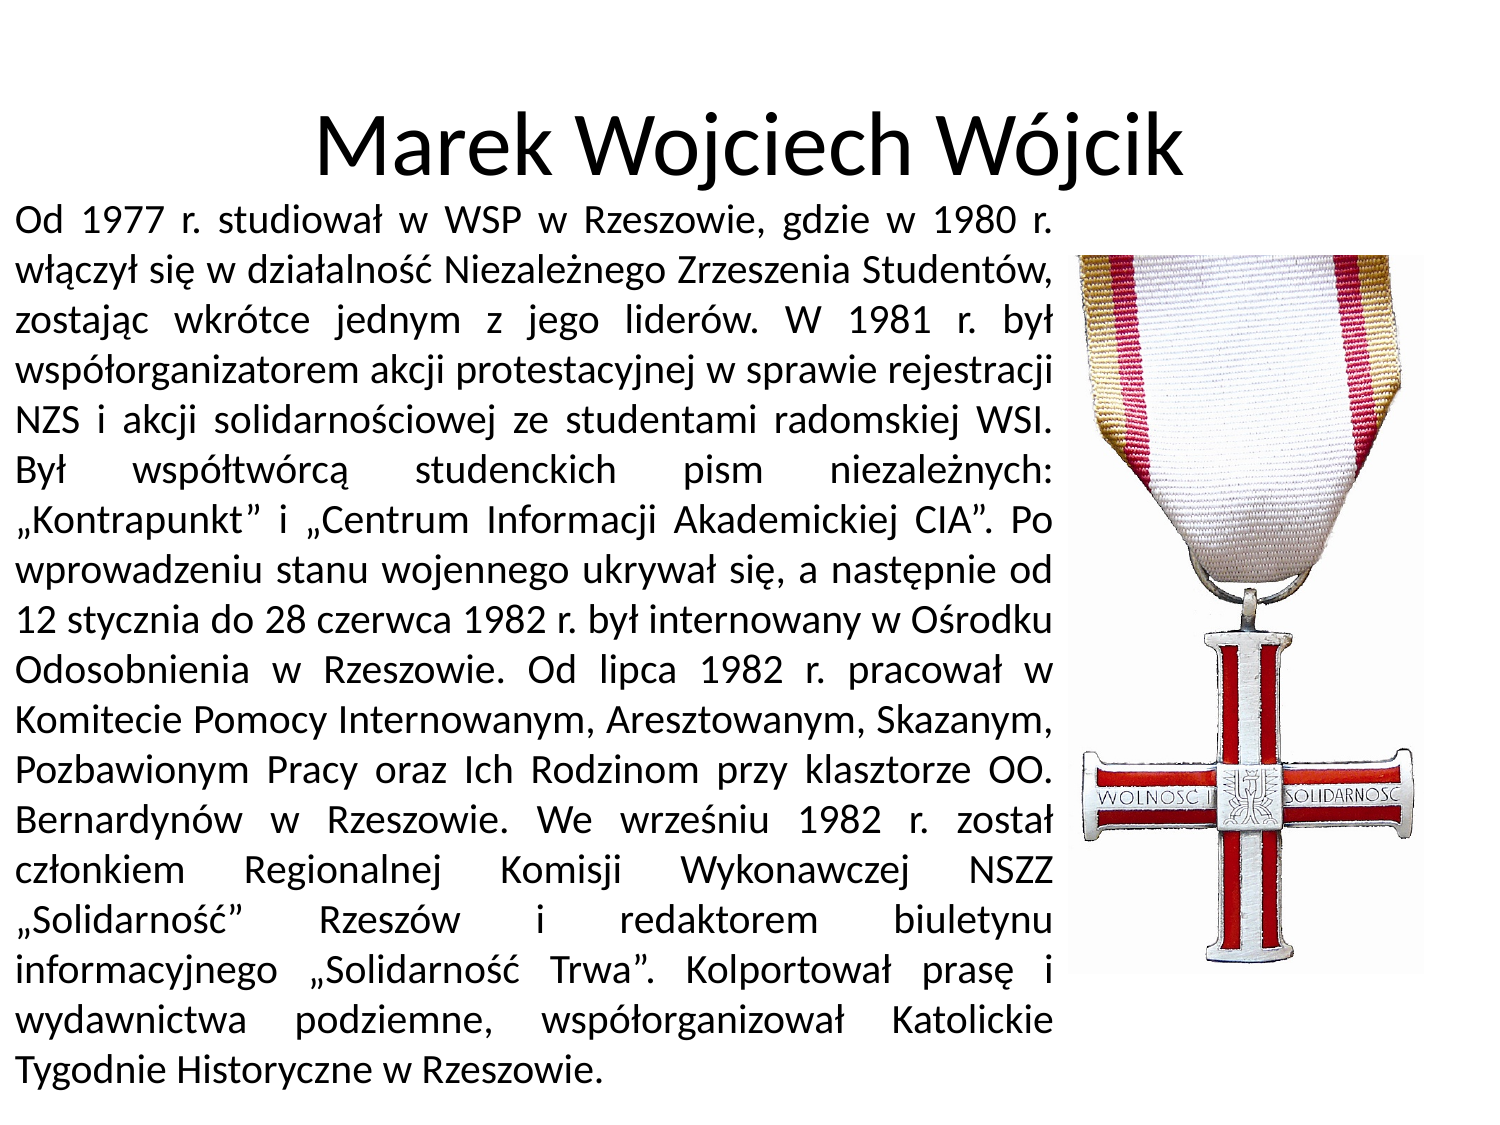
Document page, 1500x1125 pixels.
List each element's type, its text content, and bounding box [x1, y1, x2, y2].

title Marek Wojciech Wójcik [75, 45, 1425, 233]
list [1068, 255, 1424, 975]
text_box Od 1977 r. studiował w WSP w Rzeszowie, gdzie w 1980 r. włączył się w działalność Niezależnego Zrzeszenia Studentów, zostając wkrótce jednym z jego liderów. W 1981 r. był współorganizatorem akcji protestacyjnej w sprawie rejestracji NZS i akcji solidarnościowej ze studentami radomskiej WSI. Był współtwórcą studenckich pism niezależnych: „Kontrapunkt” i „Centrum Informacji Akademickiej CIA”. Po wprowadzeniu stanu wojennego ukrywał się, a następnie od 12 stycznia do 28 czerwca 1982 r. był internowany w Ośrodku Odosobnienia w Rzeszowie. Od lipca 1982 r. pracował w Komitecie Pomocy Internowanym, Aresztowanym, Skazanym, Pozbawionym Pracy oraz Ich Rodzinom przy klasztorze OO. Bernardynów w Rzeszowie. We wrześniu 1982 r. został członkiem Regionalnej Komisji Wykonawczej NSZZ „Solidarność” Rzeszów i redaktorem biuletynu informacyjnego „Solidarność Trwa”. Kolportował prasę i wydawnictwa podziemne, współorganizował Katolickie Tygodnie Historyczne w Rzeszowie. [0, 184, 1069, 1100]
